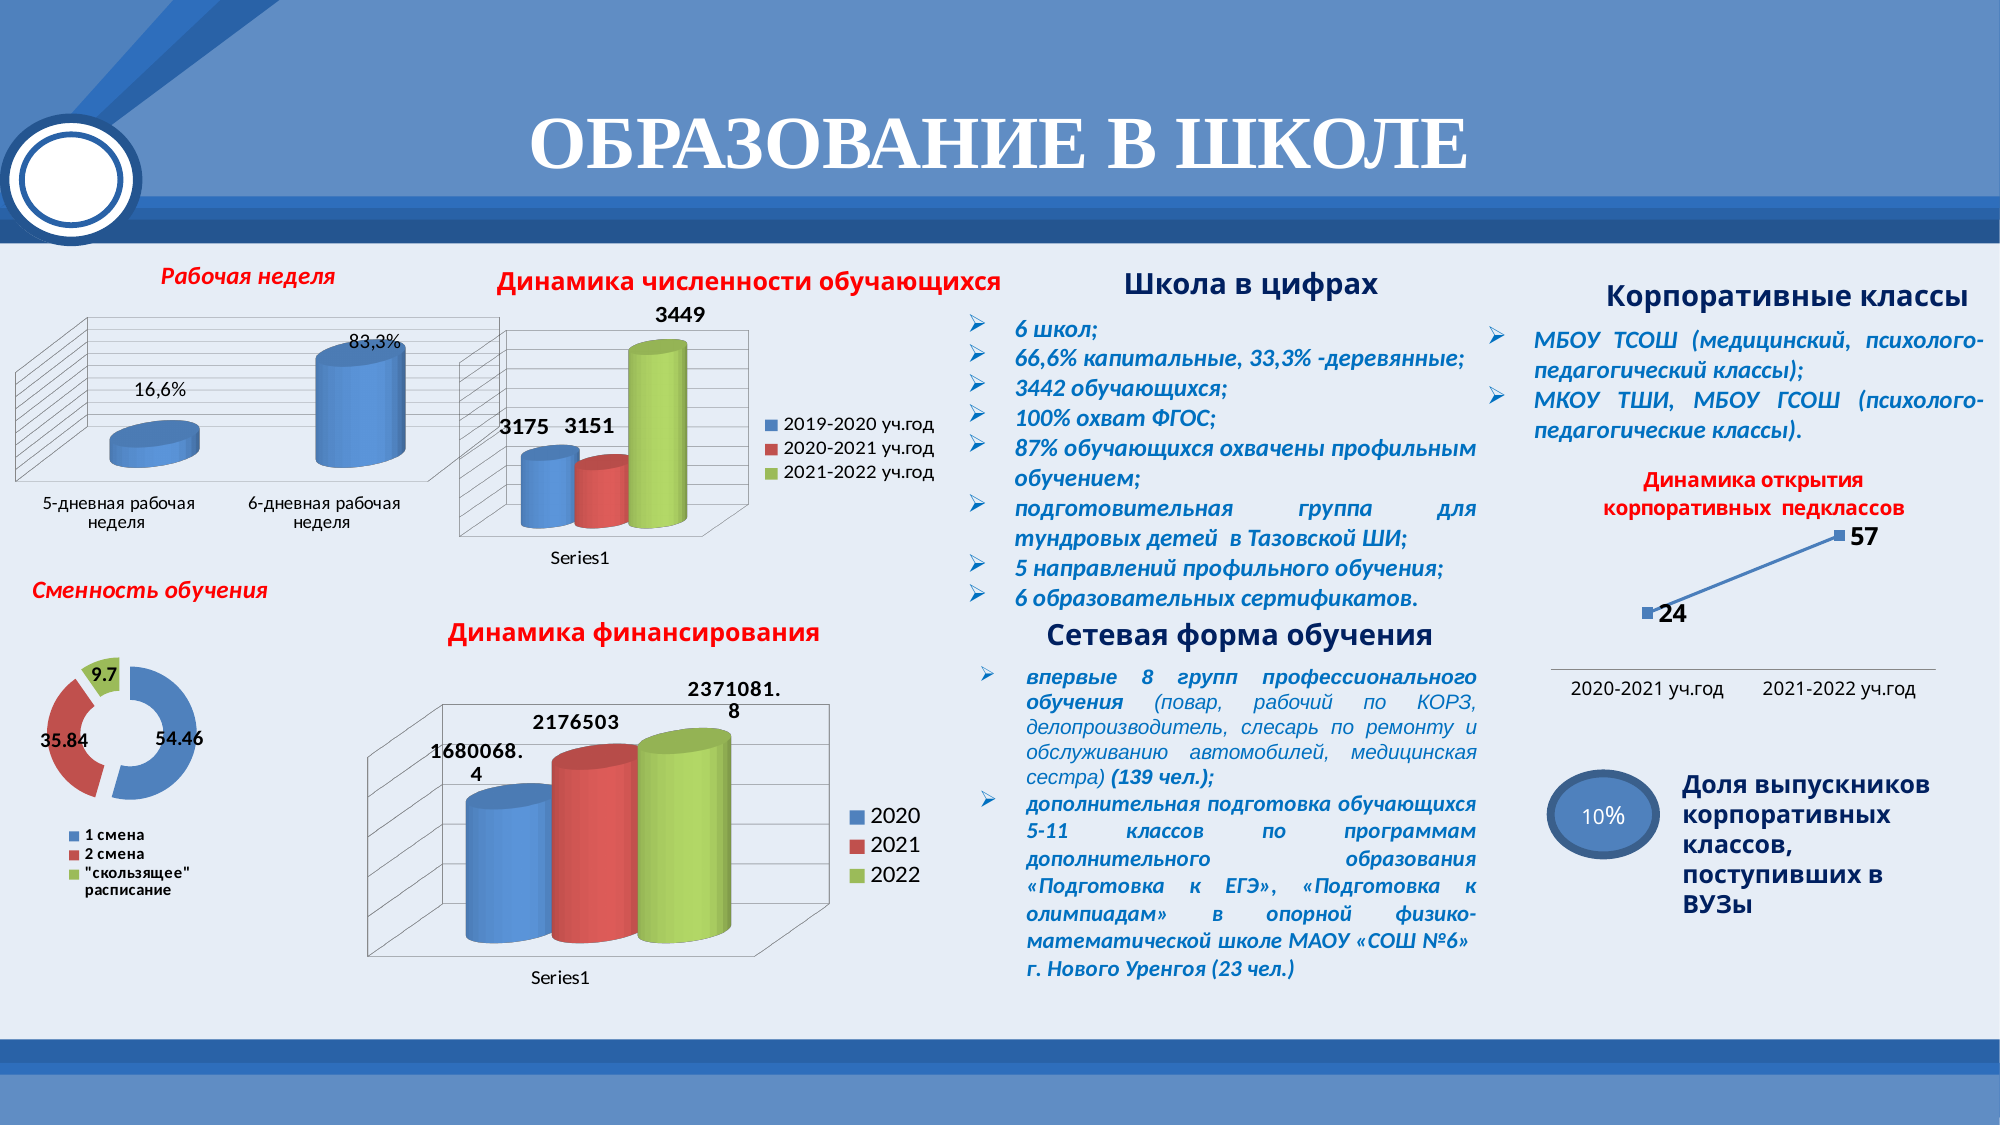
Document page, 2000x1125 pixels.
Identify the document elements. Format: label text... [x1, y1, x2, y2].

chart [1538, 445, 1969, 739]
text_box впервые 8 групп профессионального обучения (повар, рабочий по КОРЗ, делопроизводитель, слесарь по ремонту и обслуживанию автомобилей, медицинская сестра) (139 чел.); дополнительная подготовка обучающихся 5-11 классов по программам дополнительного образования «Подготовка к ЕГЭ», «Подготовка к олимпиадам» в опорной физико-математической школе МАОУ «СОШ №6» г. Нового Уренгоя (23 чел.) [964, 656, 1492, 1016]
text_box 6 школ; 66,6% капитальные, 33,3% -деревянные; 3442 обучающихся; 100% охват ФГОС; 87% обучающихся охвачены профильным обучением; подготовительная группа для тундровых детей в Тазовской ШИ; 5 направлений профильного обучения; 6 образовательных сертификатов. [952, 304, 1492, 649]
text_box Динамика численности обучающихся [516, 257, 1024, 303]
text_box Сетевая форма обучения [999, 609, 1481, 656]
text_box Динамика финансирования [433, 609, 843, 655]
text_box 10% [1546, 769, 1660, 860]
text_box МБОУ ТСОШ (медицинский, психолого-педагогический классы); МКОУ ТШИ, МБОУ ГСОШ (психолого-педагогические классы). [1472, 316, 2000, 511]
text_box Корпоративные классы [1591, 269, 1992, 316]
text_box Школа в цифрах [1108, 257, 1402, 304]
text_box Доля выпускников корпоративных классов, поступивших в ВУЗы [1667, 761, 1969, 927]
title ОБРАЗОВАНИЕ В ШКОЛЕ [99, 45, 1900, 233]
chart [15, 562, 942, 997]
chart [0, 257, 954, 575]
